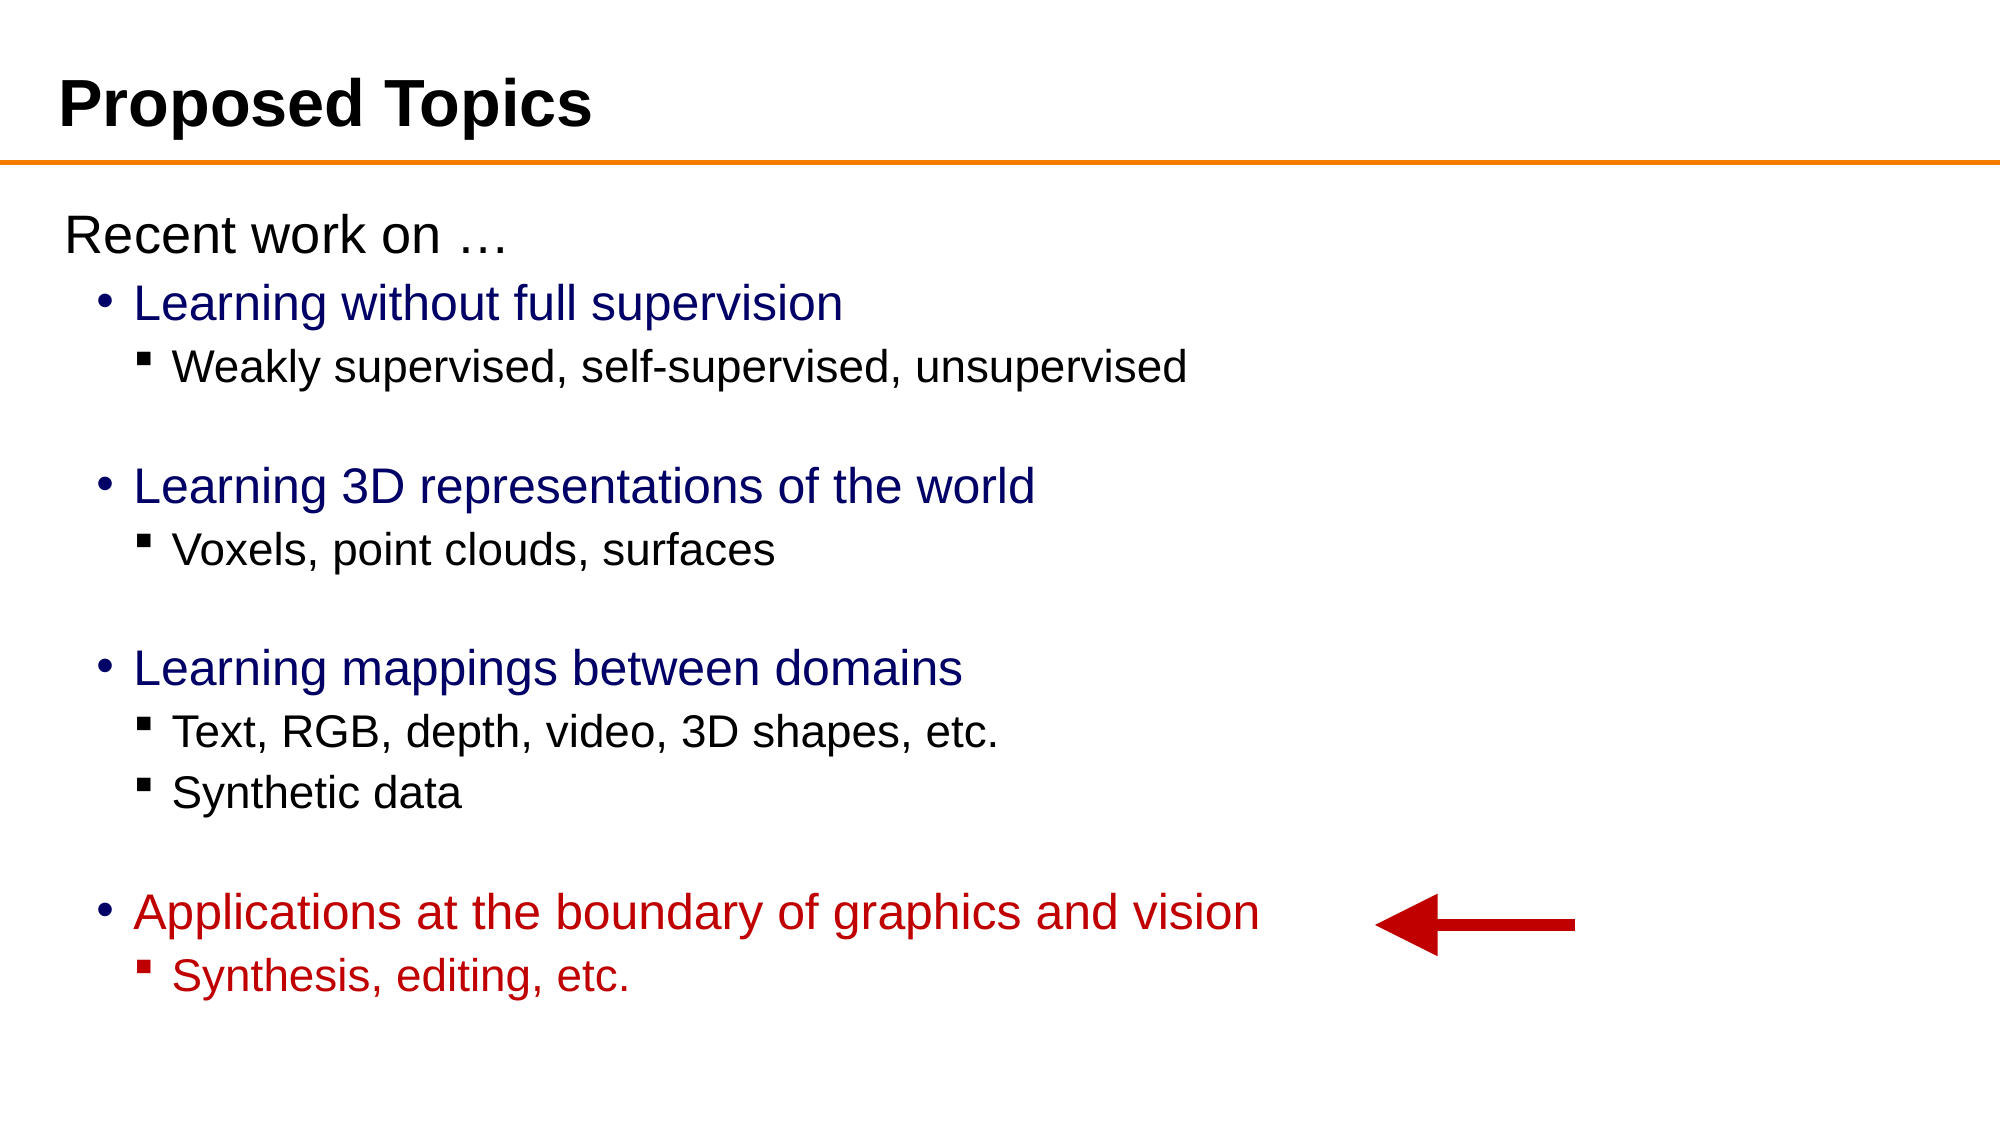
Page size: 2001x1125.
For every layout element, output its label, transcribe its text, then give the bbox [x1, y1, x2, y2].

list Recent work on … Learning without full supervision Weakly supervised, self-supervised, unsupervised Learning 3D representations of the world Voxels, point clouds, surfaces Learning mappings between domains Text, RGB, depth, video, 3D shapes, etc. Synthetic data Applications at the boundary of graphics and vision Synthesis, editing, etc. [50, 191, 1950, 1125]
title Proposed Topics [50, 37, 1950, 163]
